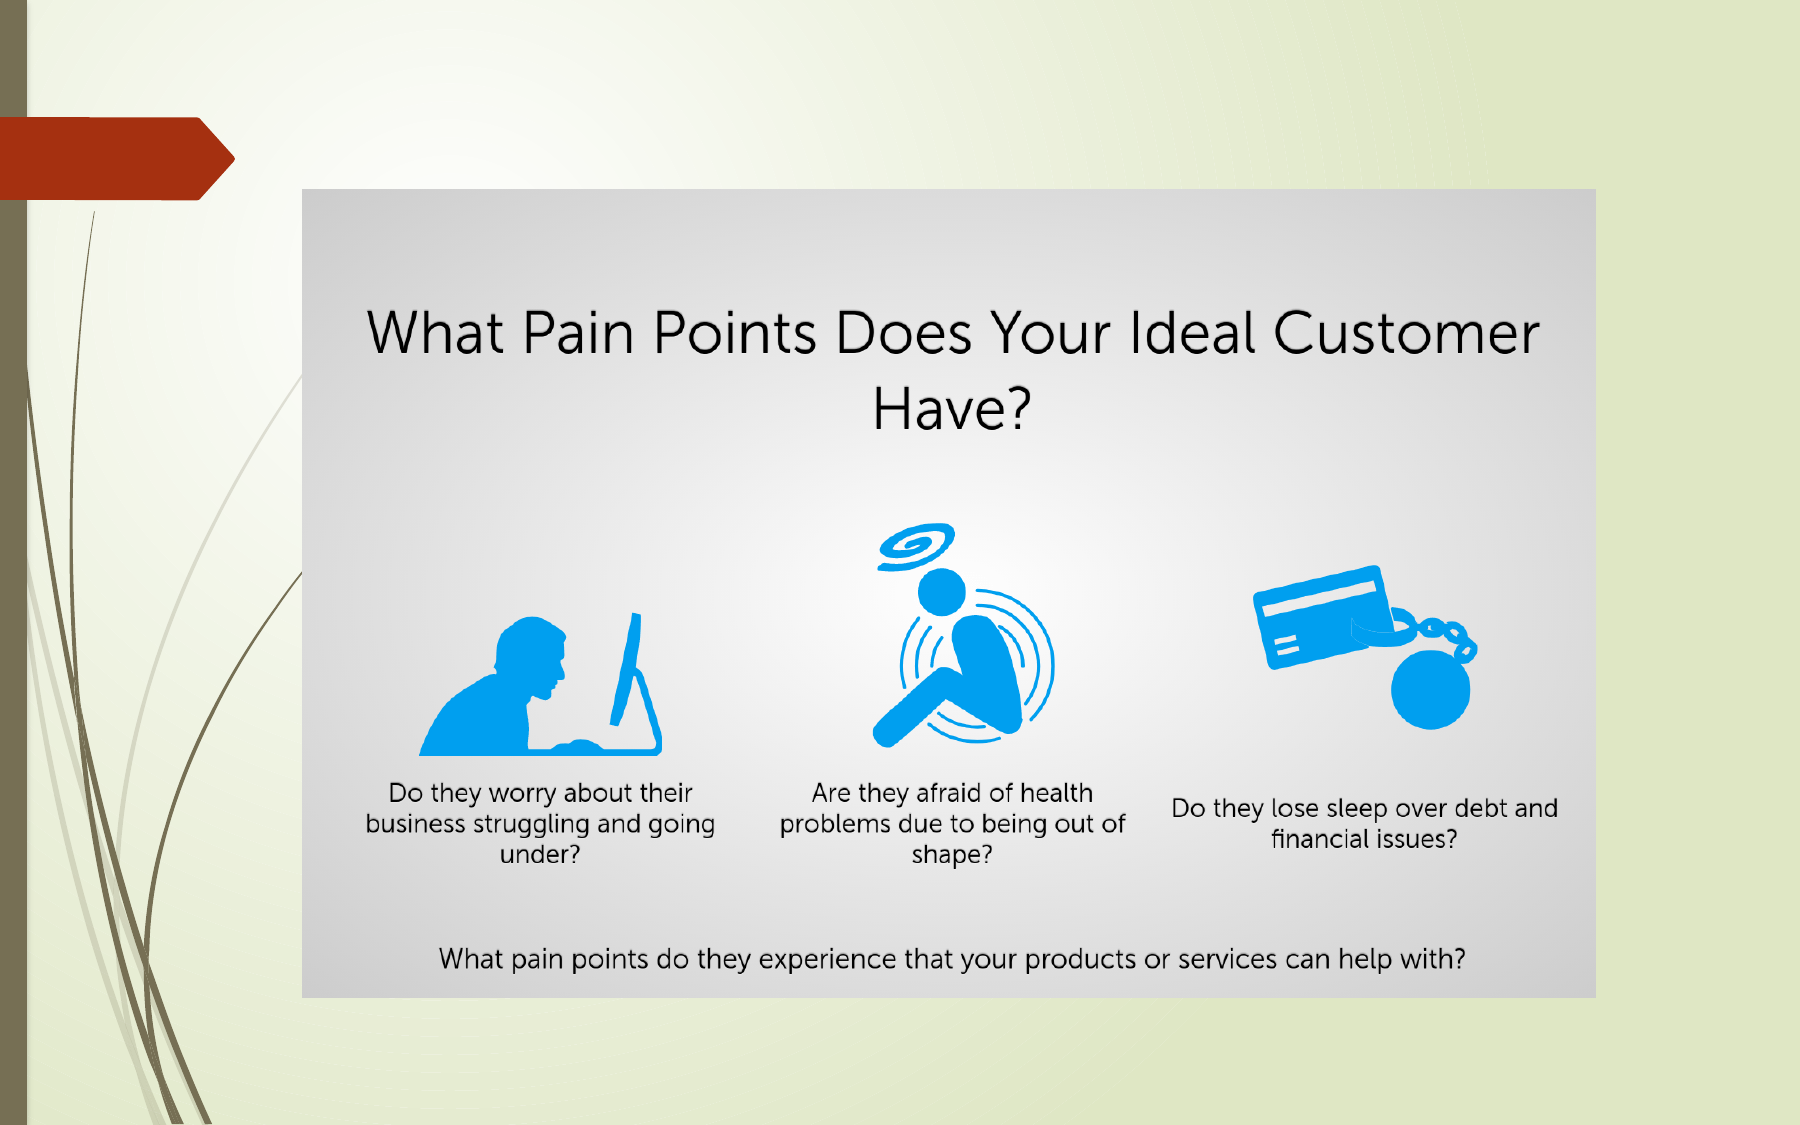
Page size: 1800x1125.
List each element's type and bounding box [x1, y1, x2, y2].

picture [302, 188, 1596, 998]
